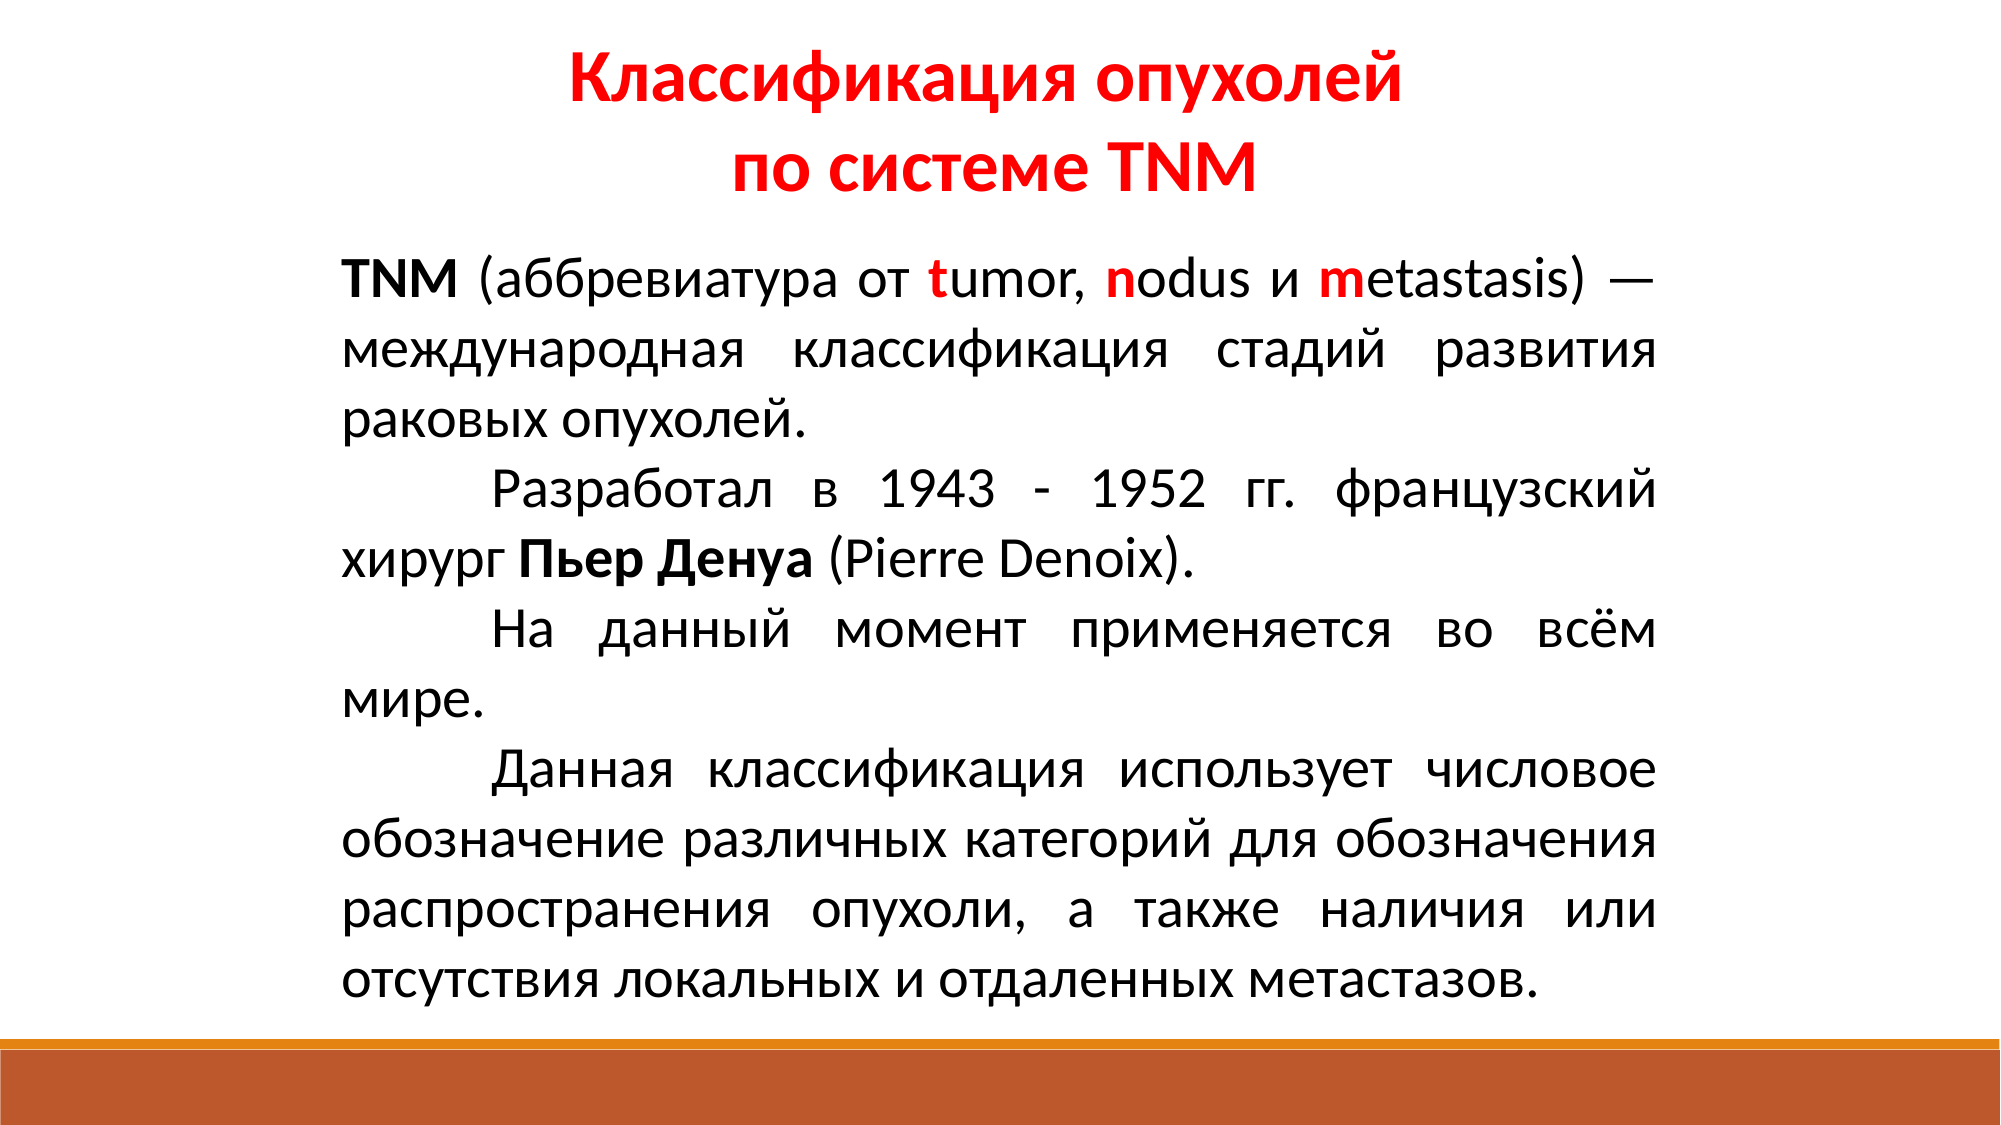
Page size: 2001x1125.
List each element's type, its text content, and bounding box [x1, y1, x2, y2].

text_box TNM (аббревиатура от tumor, nodus и metastasis) — международная классификация стадий развития раковых опухолей. Разработал в 1943 - 1952 гг. французский хирург Пьер Денуа (Pierre Denoix). На данный момент применяется во всём мире. Данная классификация использует числовое обозначение различных категорий для обозначения распространения опухоли, а также наличия или отсутствия локальных и отдаленных метастазов. [326, 231, 1674, 1017]
text_box Классификация опухолей по системе TNM [554, 19, 1437, 214]
